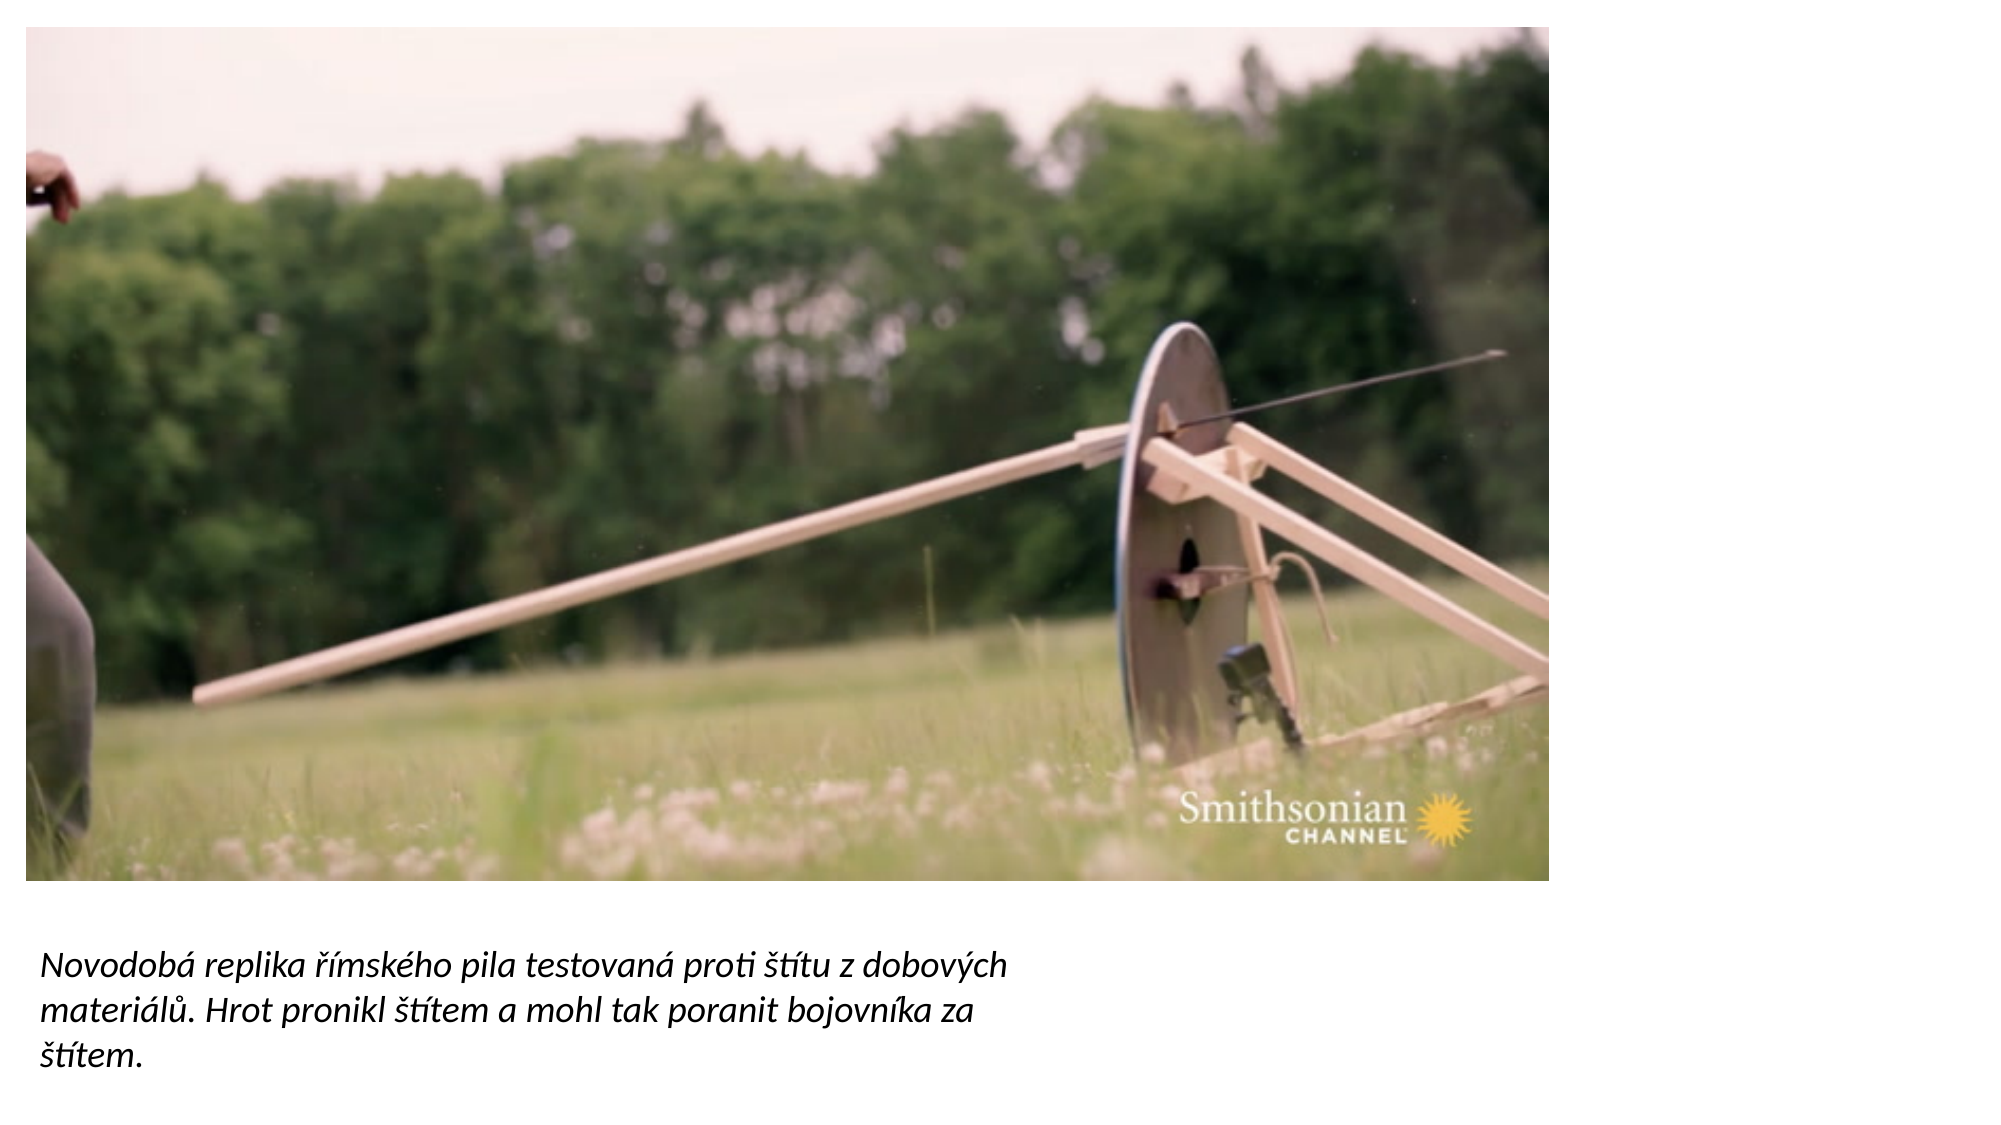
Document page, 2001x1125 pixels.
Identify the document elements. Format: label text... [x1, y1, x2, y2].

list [26, 27, 1549, 881]
text_box Novodobá replika římského pila testovaná proti štítu z dobových materiálů. Hrot pronikl štítem a mohl tak poranit bojovníka za štítem. [25, 932, 1032, 1082]
